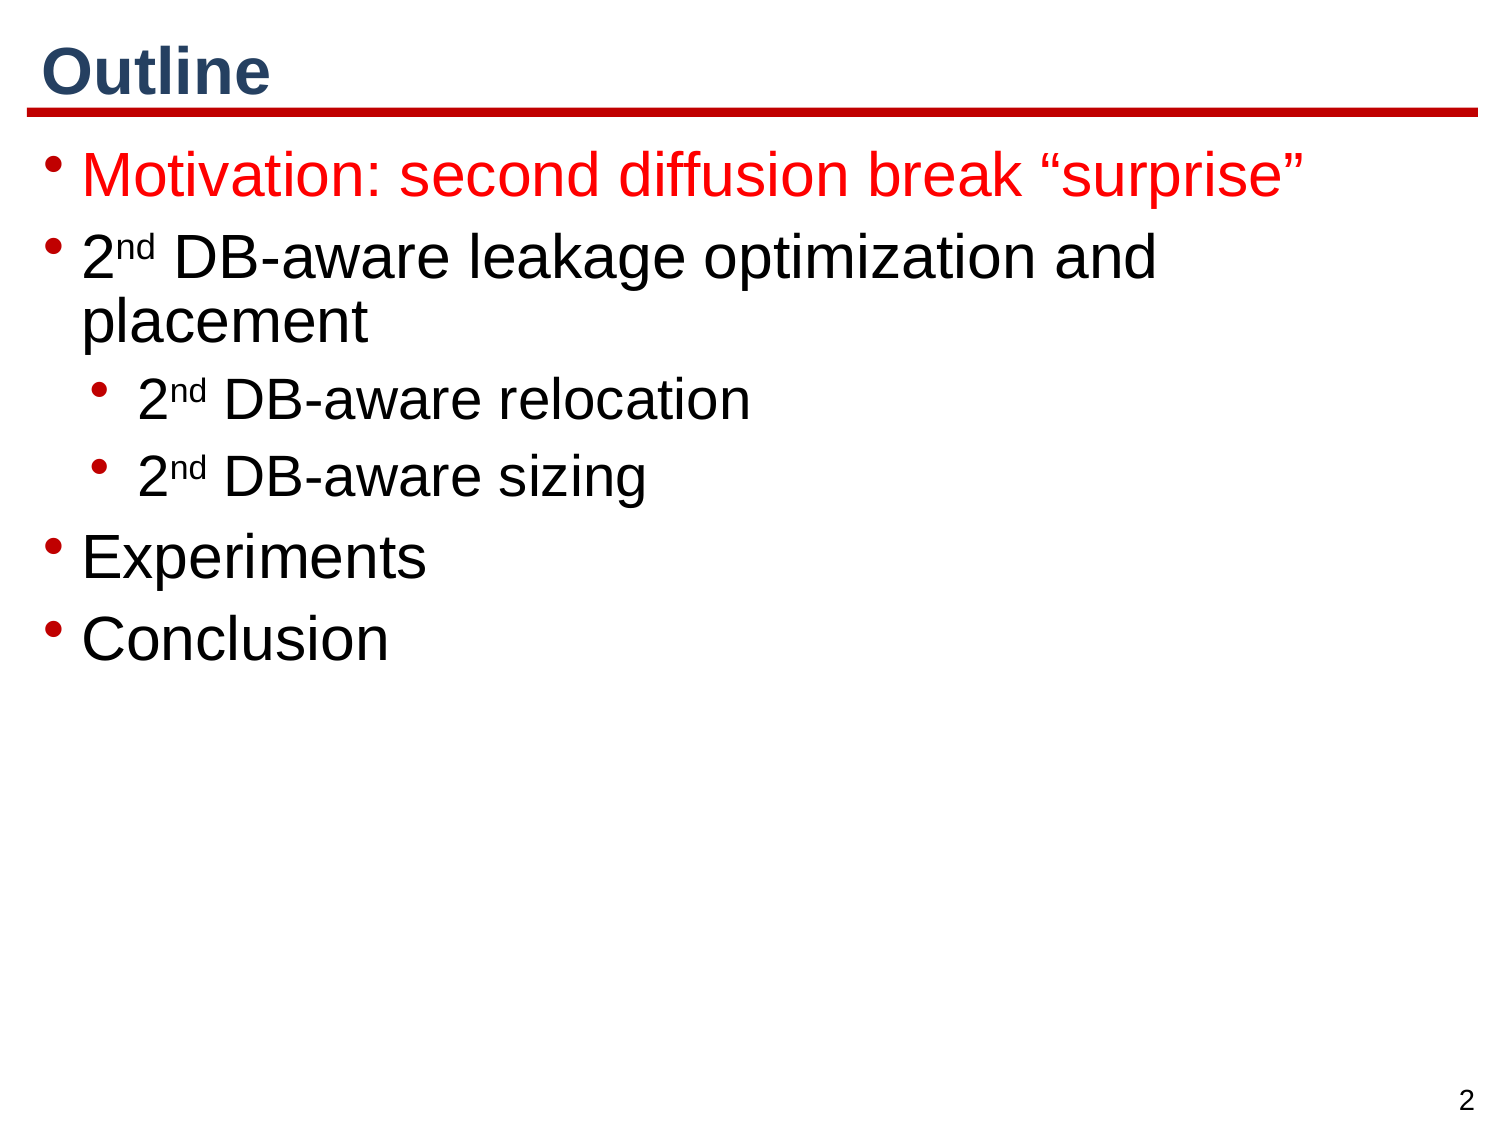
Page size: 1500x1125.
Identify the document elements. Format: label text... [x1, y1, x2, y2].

title Outline [26, 23, 1479, 122]
list Motivation: second diffusion break “surprise” 2nd DB-aware leakage optimization and placement 2nd DB-aware relocation 2nd DB-aware sizing Experiments Conclusion [27, 137, 1478, 1051]
